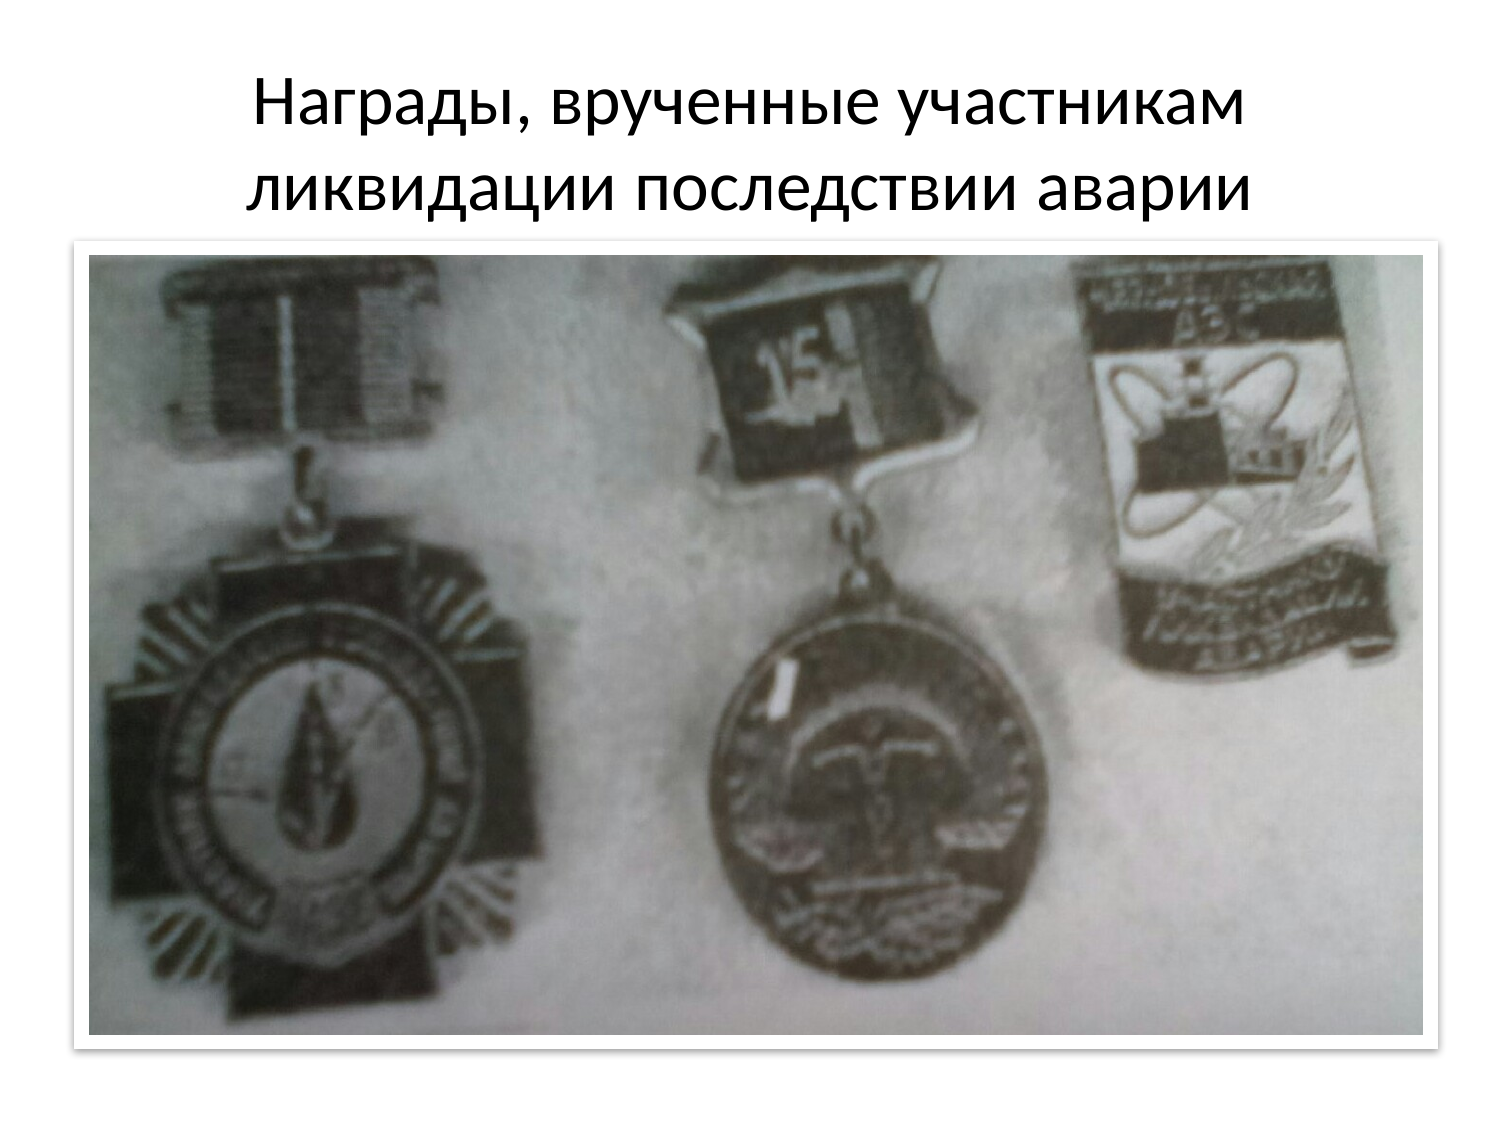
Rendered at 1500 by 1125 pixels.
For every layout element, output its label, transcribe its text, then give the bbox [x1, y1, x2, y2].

picture [88, 255, 1424, 1036]
title Награды, врученные участникам ликвидации последствии аварии [75, 45, 1425, 233]
